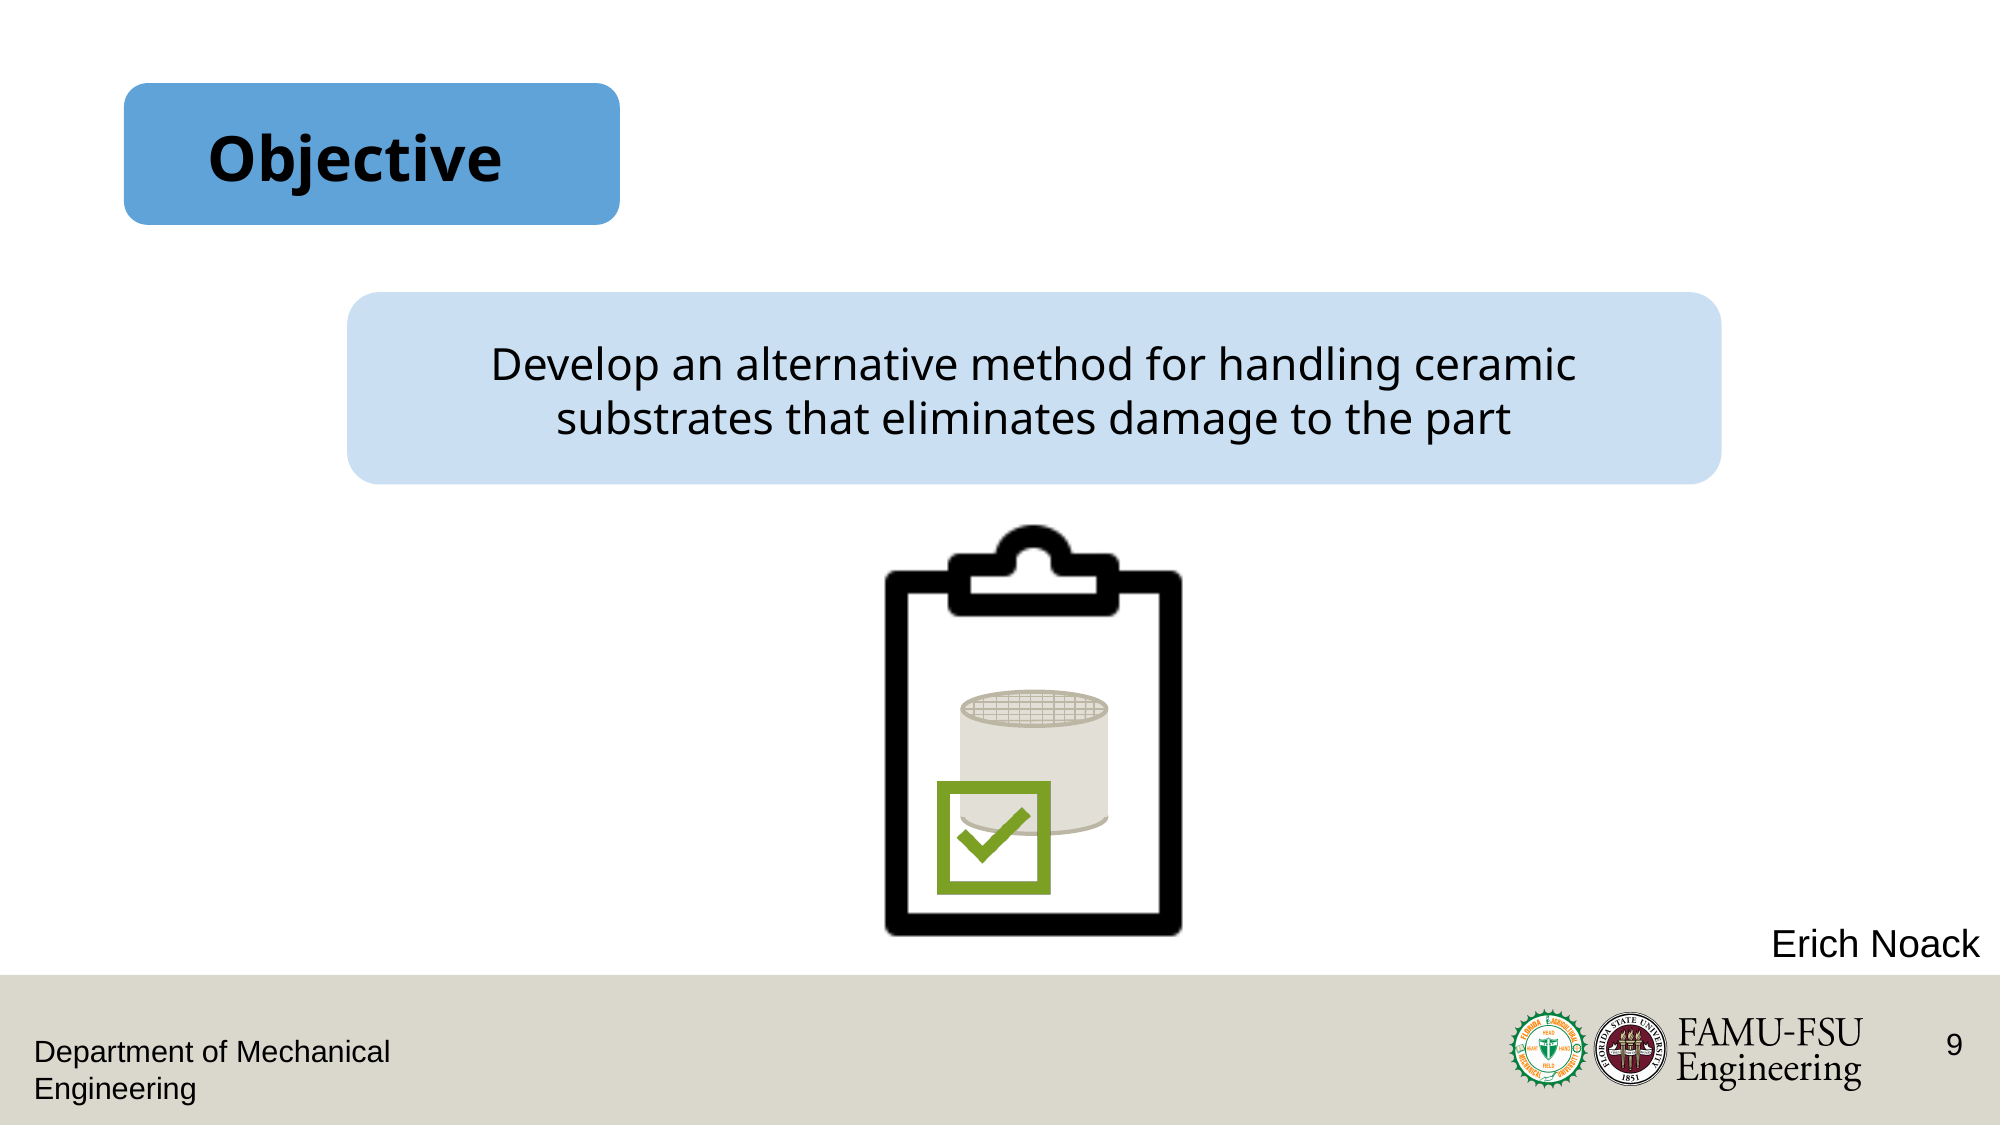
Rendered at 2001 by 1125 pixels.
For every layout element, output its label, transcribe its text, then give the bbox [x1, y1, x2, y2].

list Develop an alternative method for handling ceramic substrates that eliminates damage to the part [371, 328, 1697, 454]
text_box Erich Noack [1751, 898, 2000, 985]
title Objective [192, 38, 1918, 203]
text_box [347, 292, 1722, 485]
slide_number 9 [1862, 1017, 1978, 1078]
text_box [962, 691, 1107, 834]
picture [749, 446, 1320, 1017]
text_box [123, 83, 620, 225]
picture [1509, 1009, 1863, 1091]
